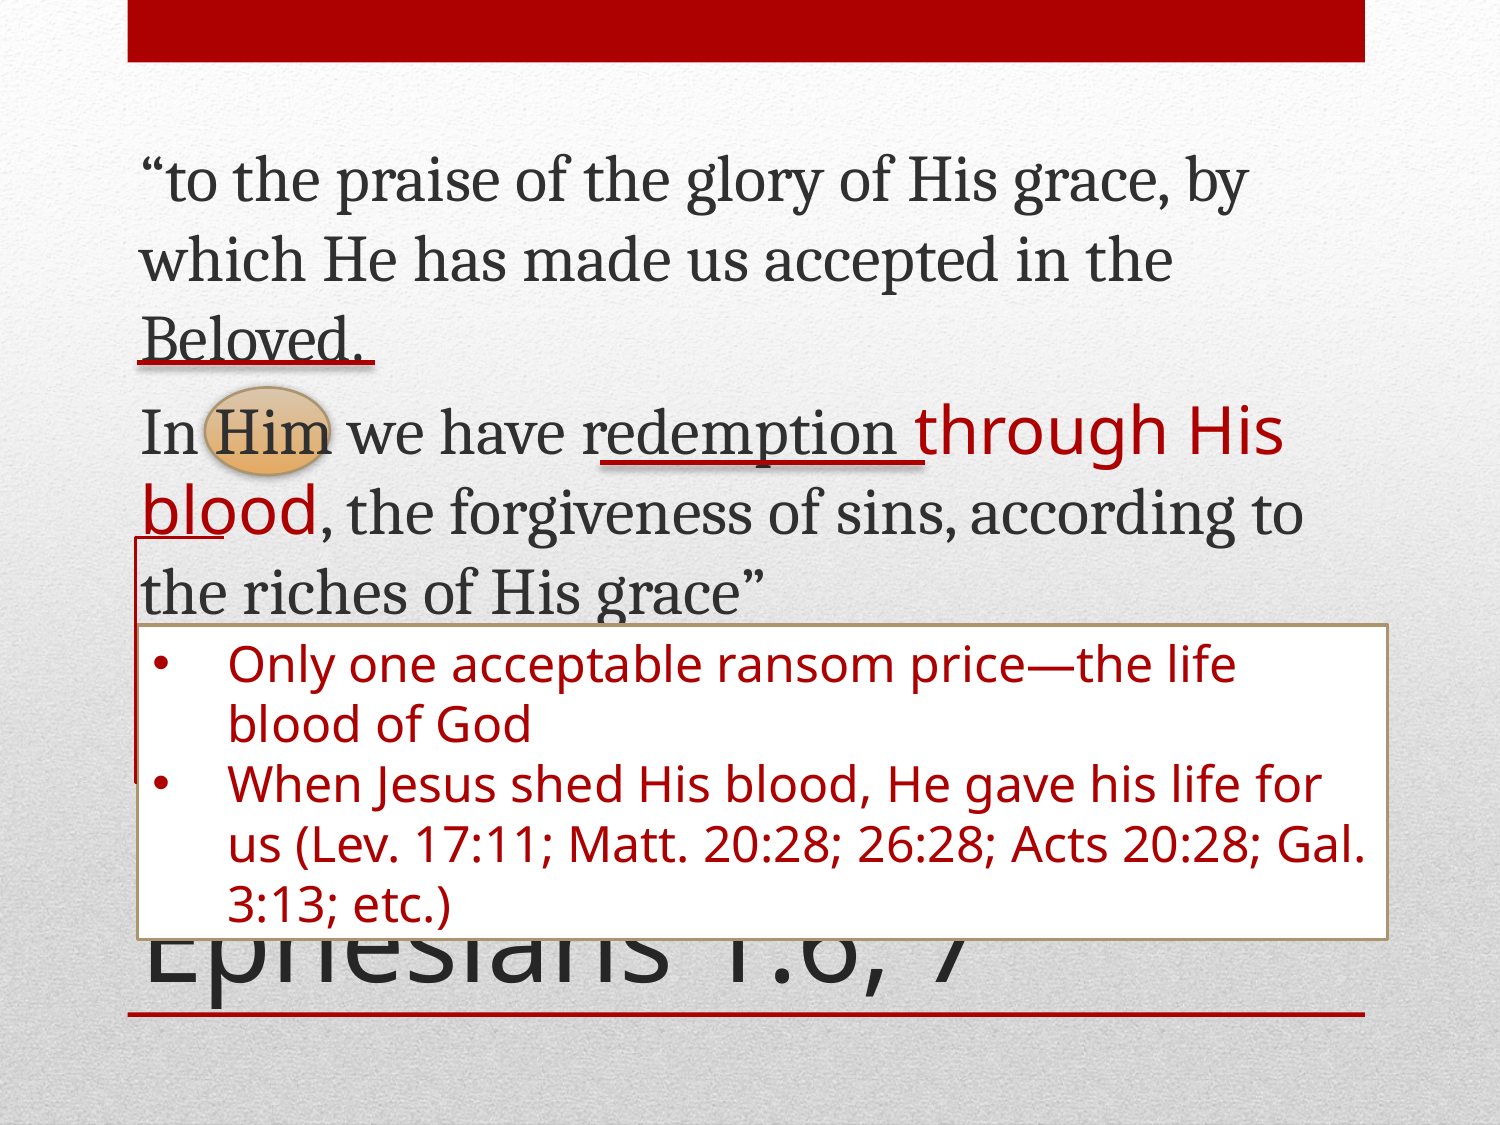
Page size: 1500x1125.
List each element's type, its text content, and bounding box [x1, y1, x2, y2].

list “to the praise of the glory of His grace, by which He has made us accepted in the Beloved. In Him we have redemption through His blood, the forgiveness of sins, according to the riches of His grace” [125, 62, 1363, 700]
title Ephesians 1:6, 7 [125, 750, 1238, 1013]
text_box Only one acceptable ransom price—the life blood of God When Jesus shed His blood, He gave his life for us (Lev. 17:11; Matt. 20:28; 26:28; Acts 20:28; Gal. 3:13; etc.) [136, 623, 1389, 941]
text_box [136, 536, 225, 755]
